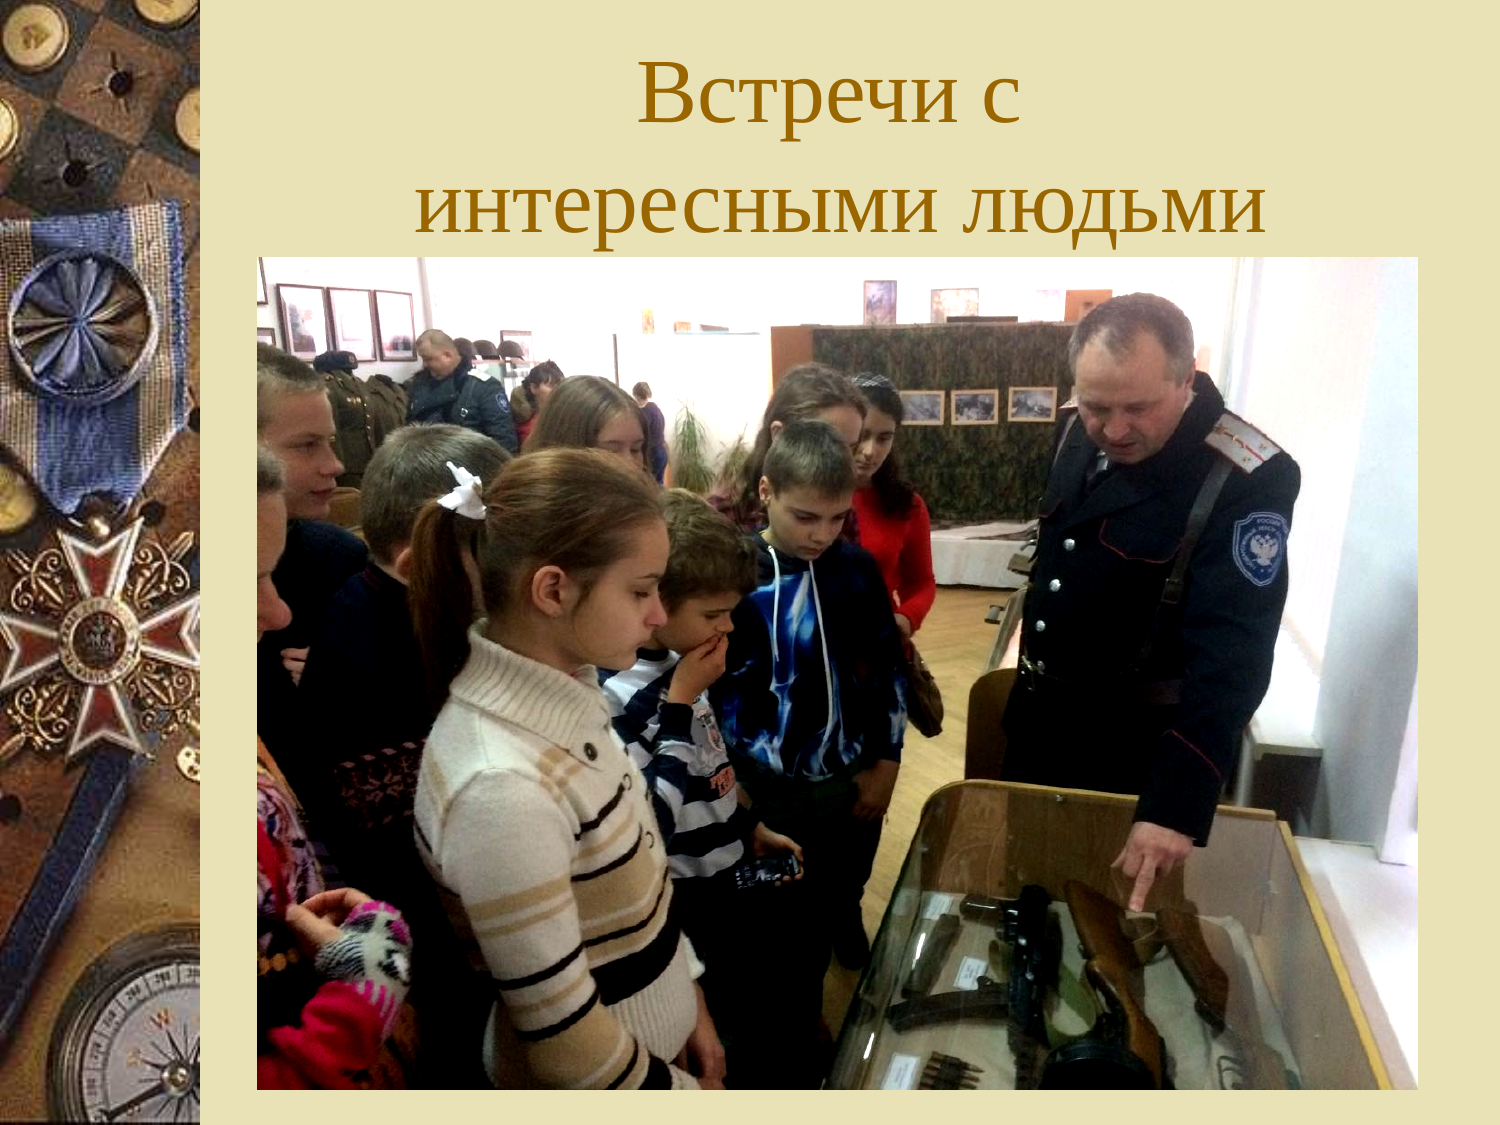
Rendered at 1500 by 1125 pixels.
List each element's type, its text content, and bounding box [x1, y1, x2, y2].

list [257, 257, 1419, 1091]
title Встречи с интересными людьми [222, 46, 1461, 235]
picture [0, 0, 200, 1125]
